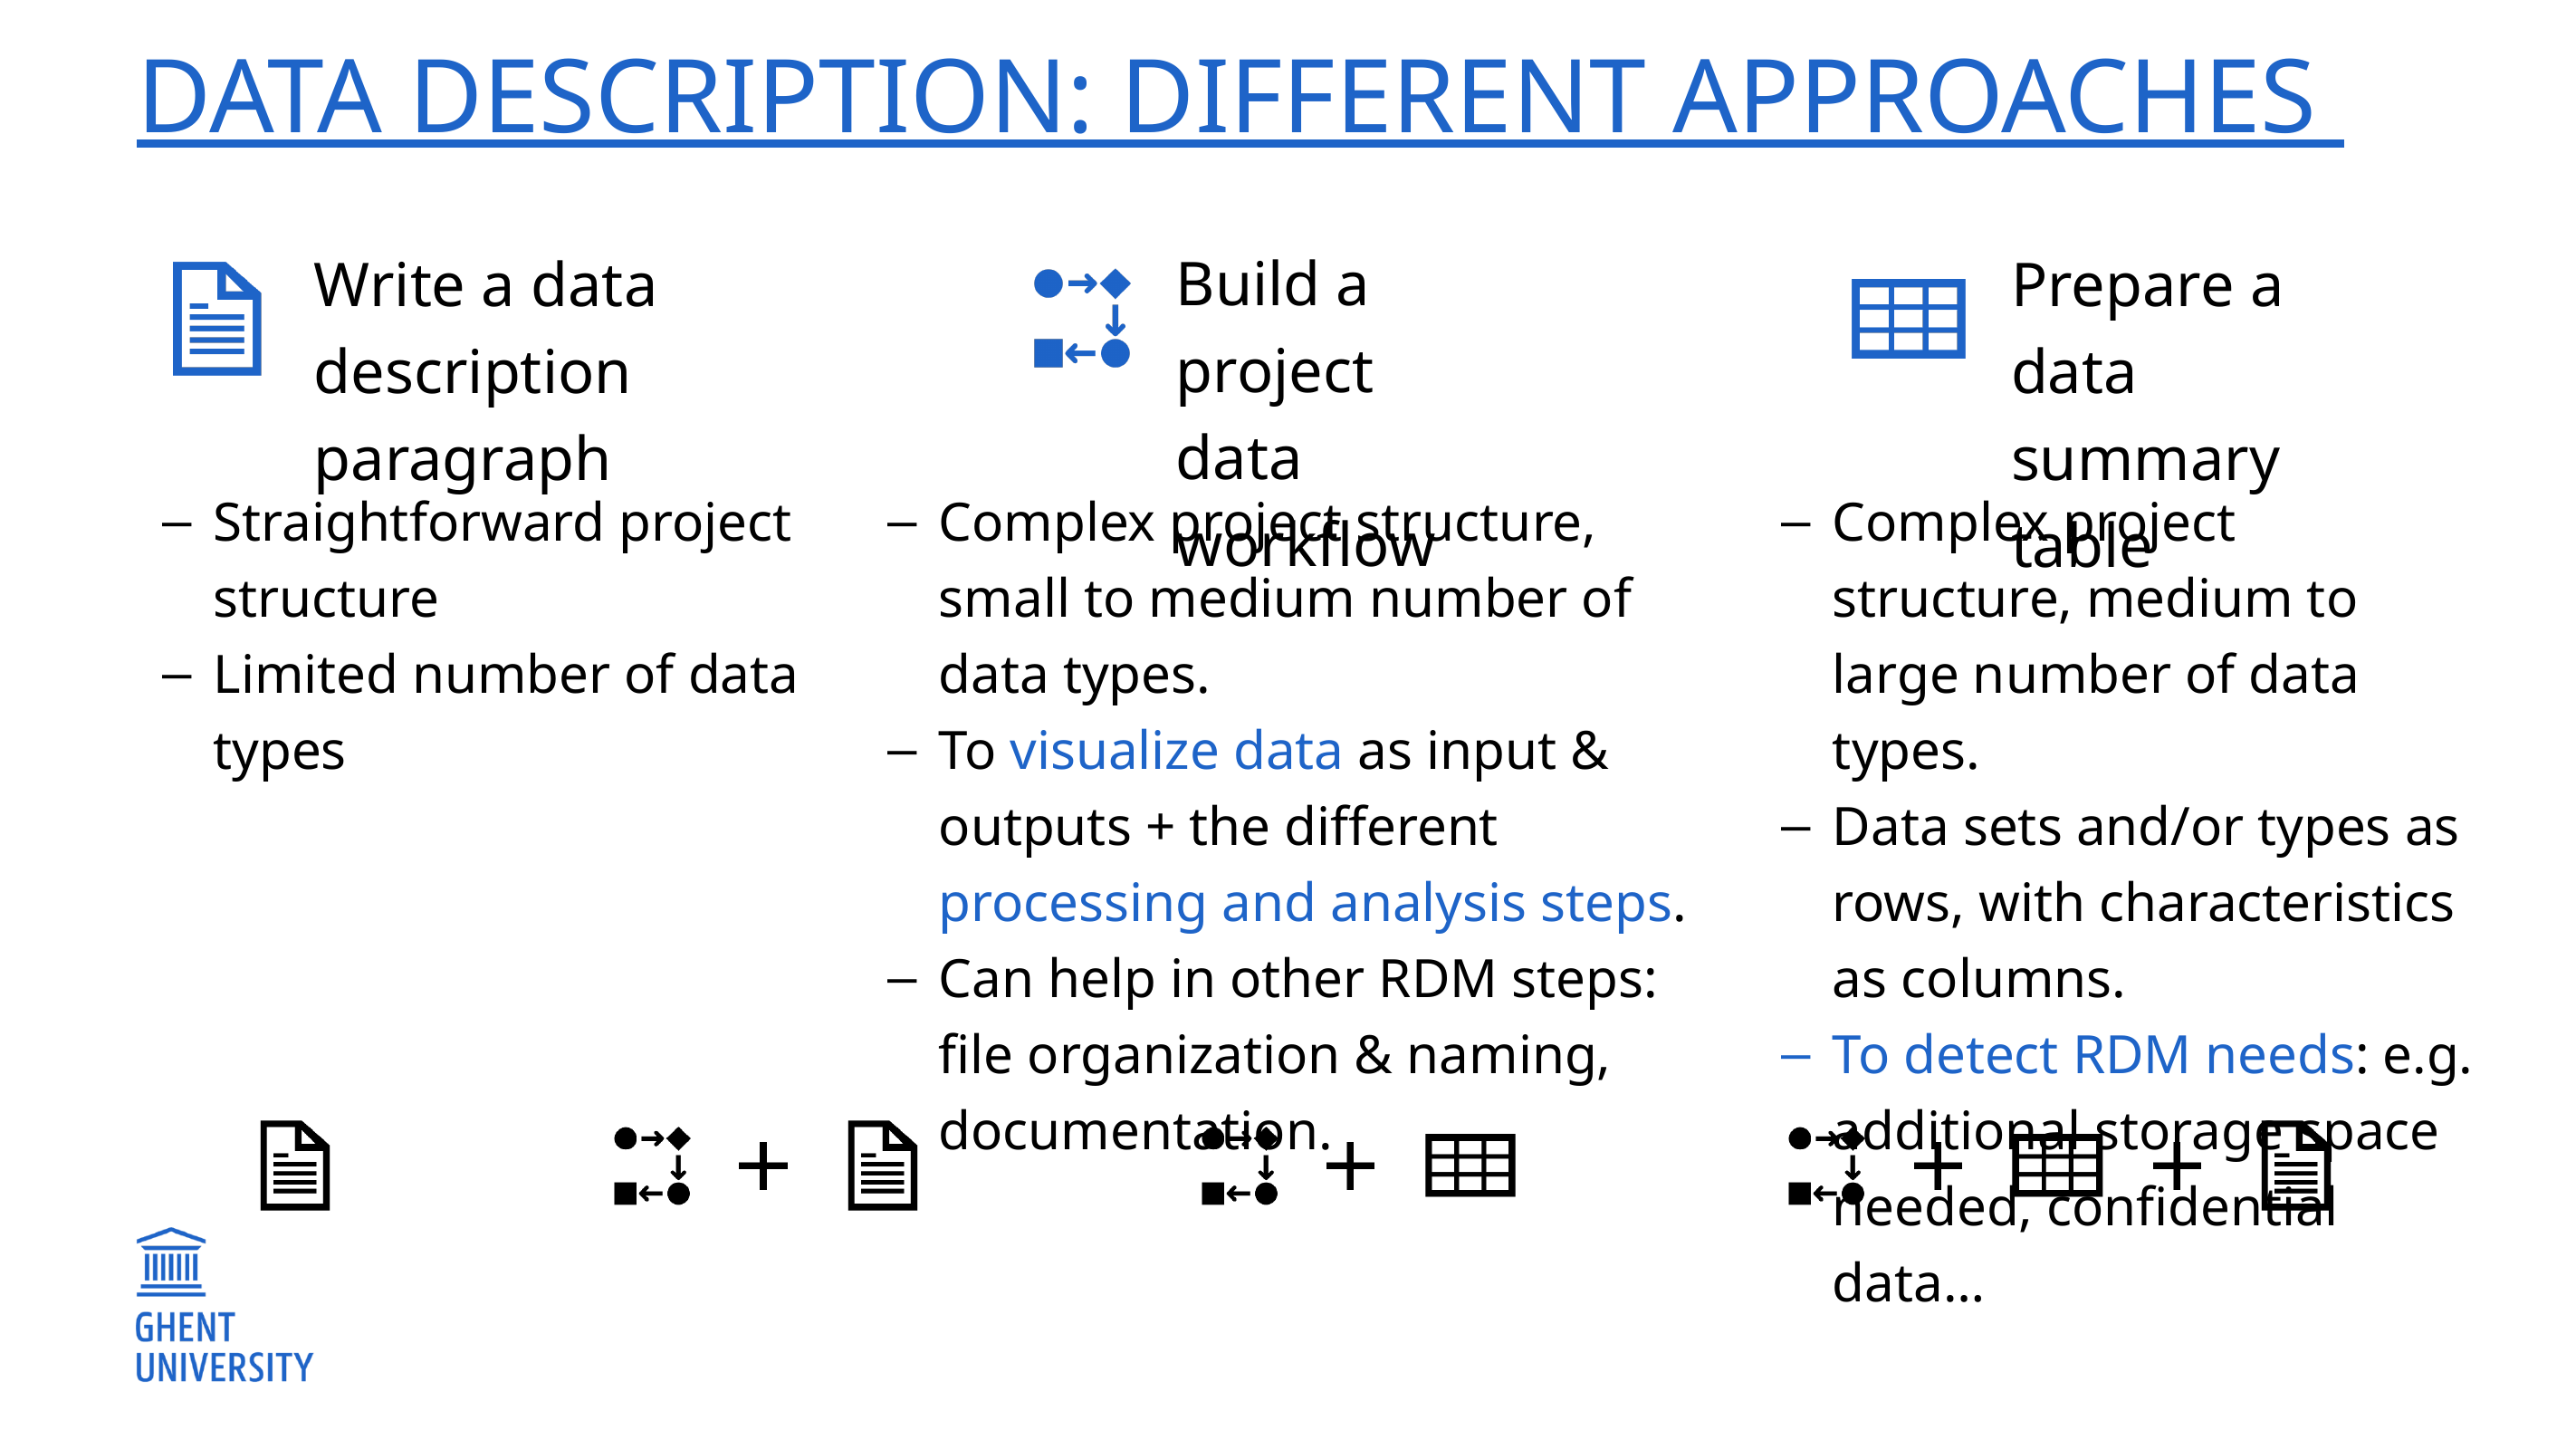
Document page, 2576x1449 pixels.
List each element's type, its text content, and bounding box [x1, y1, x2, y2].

text_box Straightforward project structure Limited number of data types [148, 468, 851, 787]
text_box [1014, 224, 1502, 410]
picture [68, 1111, 411, 1449]
title Data Description: different approaches [123, 37, 2456, 166]
text_box Complex project structure, medium to large number of data types. Data sets and/or types as rows, with characteristics as columns. To detect RDM needs: e.g. additional storage space needed, confidential data… [1767, 468, 2496, 1319]
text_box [1840, 225, 2359, 411]
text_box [148, 225, 790, 411]
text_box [1185, 1111, 1524, 1219]
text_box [599, 1111, 936, 1219]
text_box Complex project structure, small to medium number of data types. To visualize data as input & outputs + the different processing and analysis steps. Can help in other RDM steps: file organization & naming, documentation. [874, 468, 1727, 1319]
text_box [1773, 1111, 2350, 1219]
